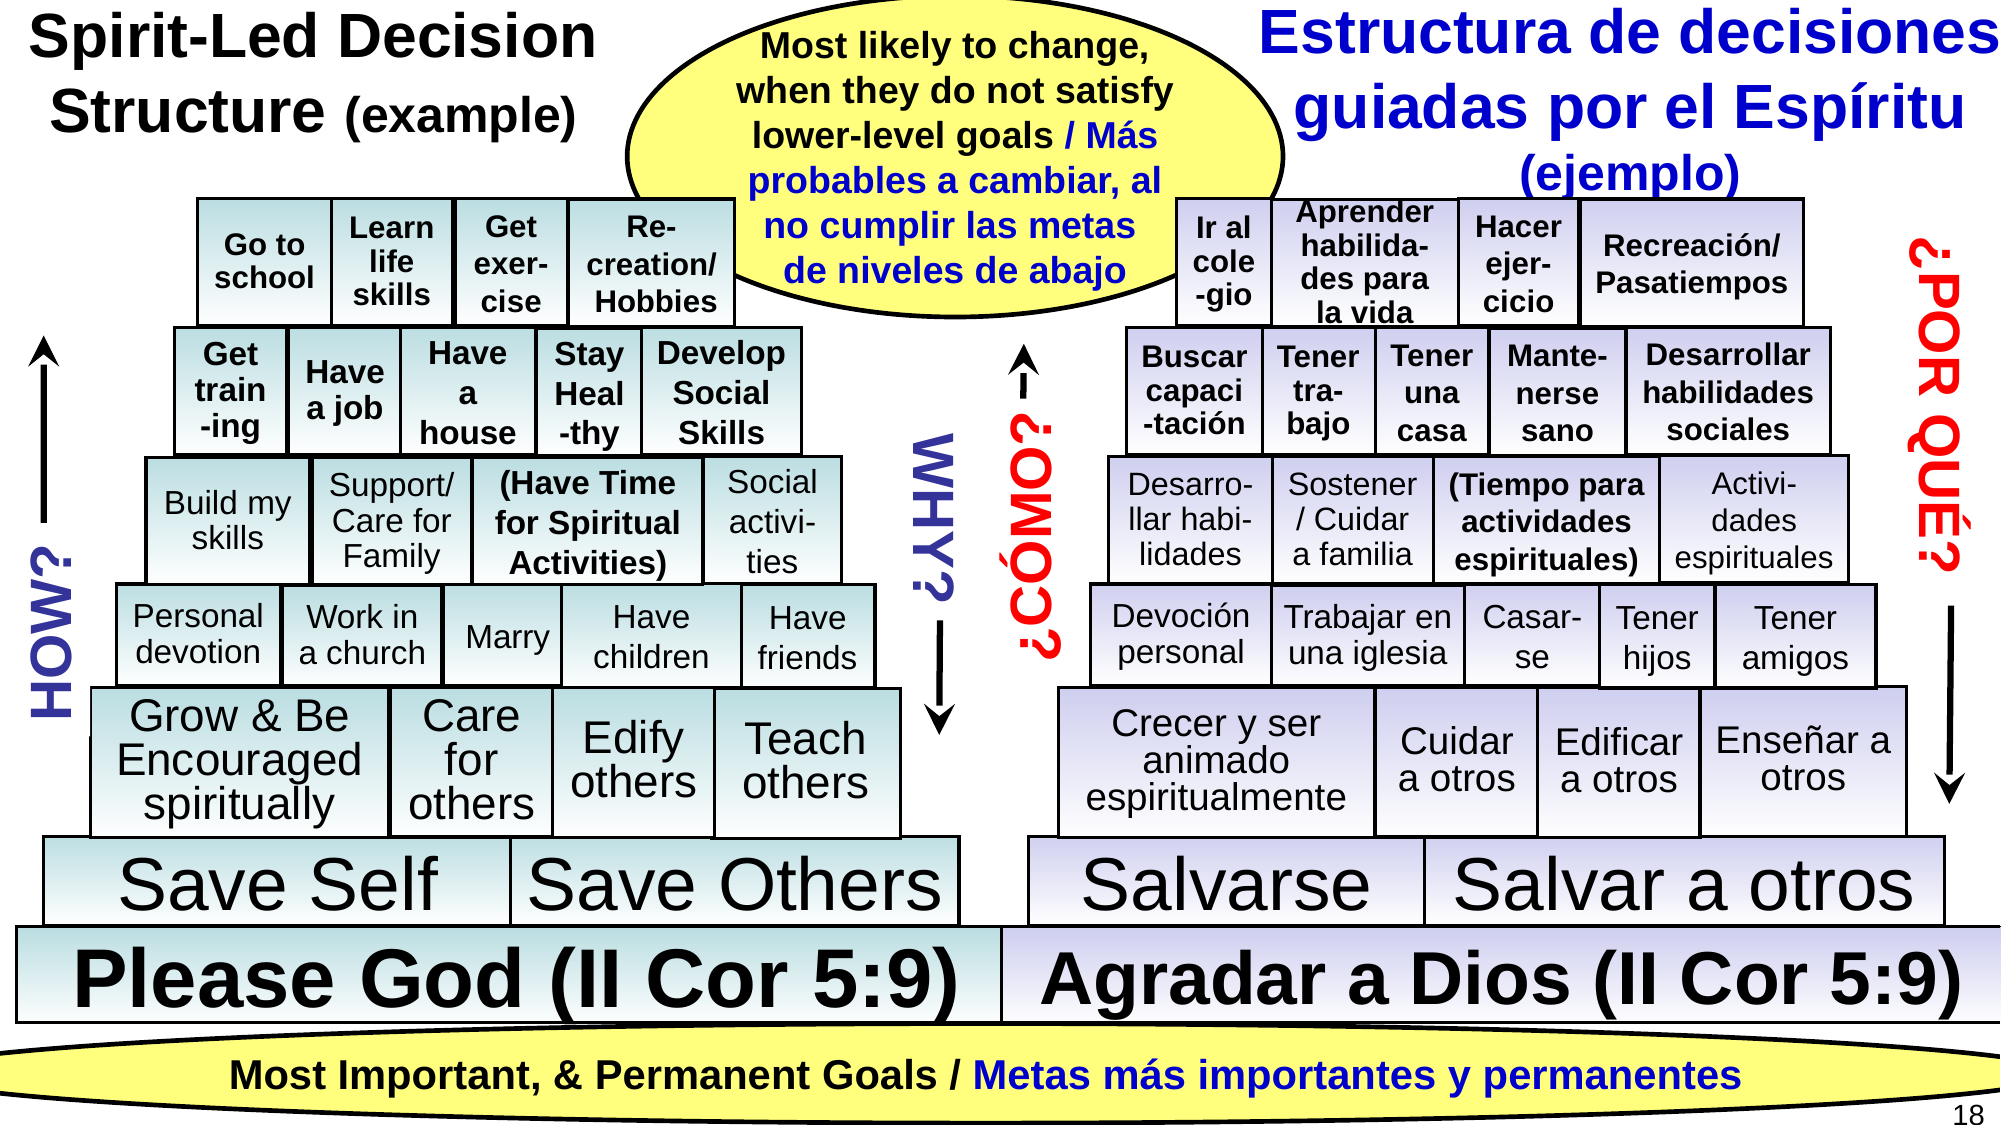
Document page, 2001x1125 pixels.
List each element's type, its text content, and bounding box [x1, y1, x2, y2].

text_box Support/ Care for Family [312, 457, 472, 585]
text_box Most Important, & Permanent Goals / Metas más importantes y permanentes [0, 1023, 2000, 1124]
text_box Estructura de decisiones guiadas por el Espíritu (ejemplo) [1213, 52, 2000, 140]
text_box Activi-dades espirituales [1659, 455, 1849, 583]
text_box Edificar a otros [1537, 687, 1701, 838]
text_box Salvar a otros [1424, 836, 1945, 926]
text_box Have friends [742, 584, 876, 688]
text_box Have a job [288, 327, 400, 455]
text_box Have a house [400, 327, 536, 455]
slide_number 18 [1866, 1091, 2000, 1125]
text_box Most likely to change, when they do not satisfy lower-level goals / Más probables a cambiar, al no cumplir las metas de niveles de abajo [627, 0, 1284, 318]
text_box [5, 335, 92, 737]
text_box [892, 418, 980, 736]
text_box Devoción personal [1090, 583, 1272, 686]
text_box Salvarse [1028, 836, 1424, 926]
text_box Tener una casa [1375, 327, 1489, 455]
text_box (Tiempo para actividades espirituales) [1433, 456, 1660, 584]
text_box Go to school [197, 198, 332, 326]
text_box Care for others [390, 687, 552, 837]
text_box Desarro-llar habi-lidades [1108, 456, 1273, 584]
text_box Hacer ejer-cicio [1458, 198, 1579, 326]
text_box Save Others [510, 836, 959, 926]
text_box Re-creation/ Hobbies [568, 198, 735, 327]
text_box Develop Social Skills [641, 327, 802, 455]
text_box Marry [443, 585, 561, 686]
text_box Crecer y ser animado espiritualmente [1058, 687, 1375, 838]
text_box Ir al cole-gio [1176, 198, 1272, 326]
text_box Tener hijos [1599, 584, 1715, 688]
text_box Save Self [43, 836, 510, 926]
title Spirit-Led Decision Structure (example) [0, 26, 655, 114]
text_box Please God (II Cor 5:9) [16, 926, 1001, 1023]
text_box Build my skills [146, 457, 310, 585]
text_box Buscar capaci-tación [1126, 327, 1263, 455]
text_box Get train-ing [174, 327, 287, 455]
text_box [985, 343, 1072, 678]
text_box Personal devotion [116, 583, 281, 686]
text_box Cuidar a otros [1375, 687, 1537, 837]
text_box Stay Heal-thy [536, 328, 643, 456]
text_box Learn life skills [332, 198, 453, 326]
text_box Edify others [552, 687, 715, 838]
text_box Trabajar en una iglesia [1272, 585, 1464, 686]
text_box Teach others [711, 688, 901, 839]
text_box Desarrollar habilidades sociales [1626, 327, 1831, 455]
text_box Tener amigos [1715, 584, 1877, 688]
text_box Recreación/Pasatiempos [1579, 198, 1804, 327]
text_box Tener tra-bajo [1263, 327, 1375, 455]
text_box Sostener/ Cuidar a familia [1273, 456, 1433, 584]
text_box Casar-se [1464, 584, 1599, 686]
text_box Get exer-cise [455, 198, 568, 326]
text_box Have children [561, 584, 742, 688]
text_box Work in a church [282, 585, 442, 686]
text_box Grow & Be Encouraged spiritually [90, 687, 389, 838]
text_box (Have Time for Spiritual Activities) [472, 457, 703, 585]
text_box Enseñar a otros [1701, 686, 1907, 837]
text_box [1898, 220, 1986, 805]
text_box Social activi-ties [703, 456, 842, 584]
text_box Agradar a Dios (II Cor 5:9) [1001, 926, 2000, 1023]
text_box Aprender habilida-des para la vida [1271, 199, 1459, 327]
text_box Mante-nerse sano [1489, 328, 1626, 456]
